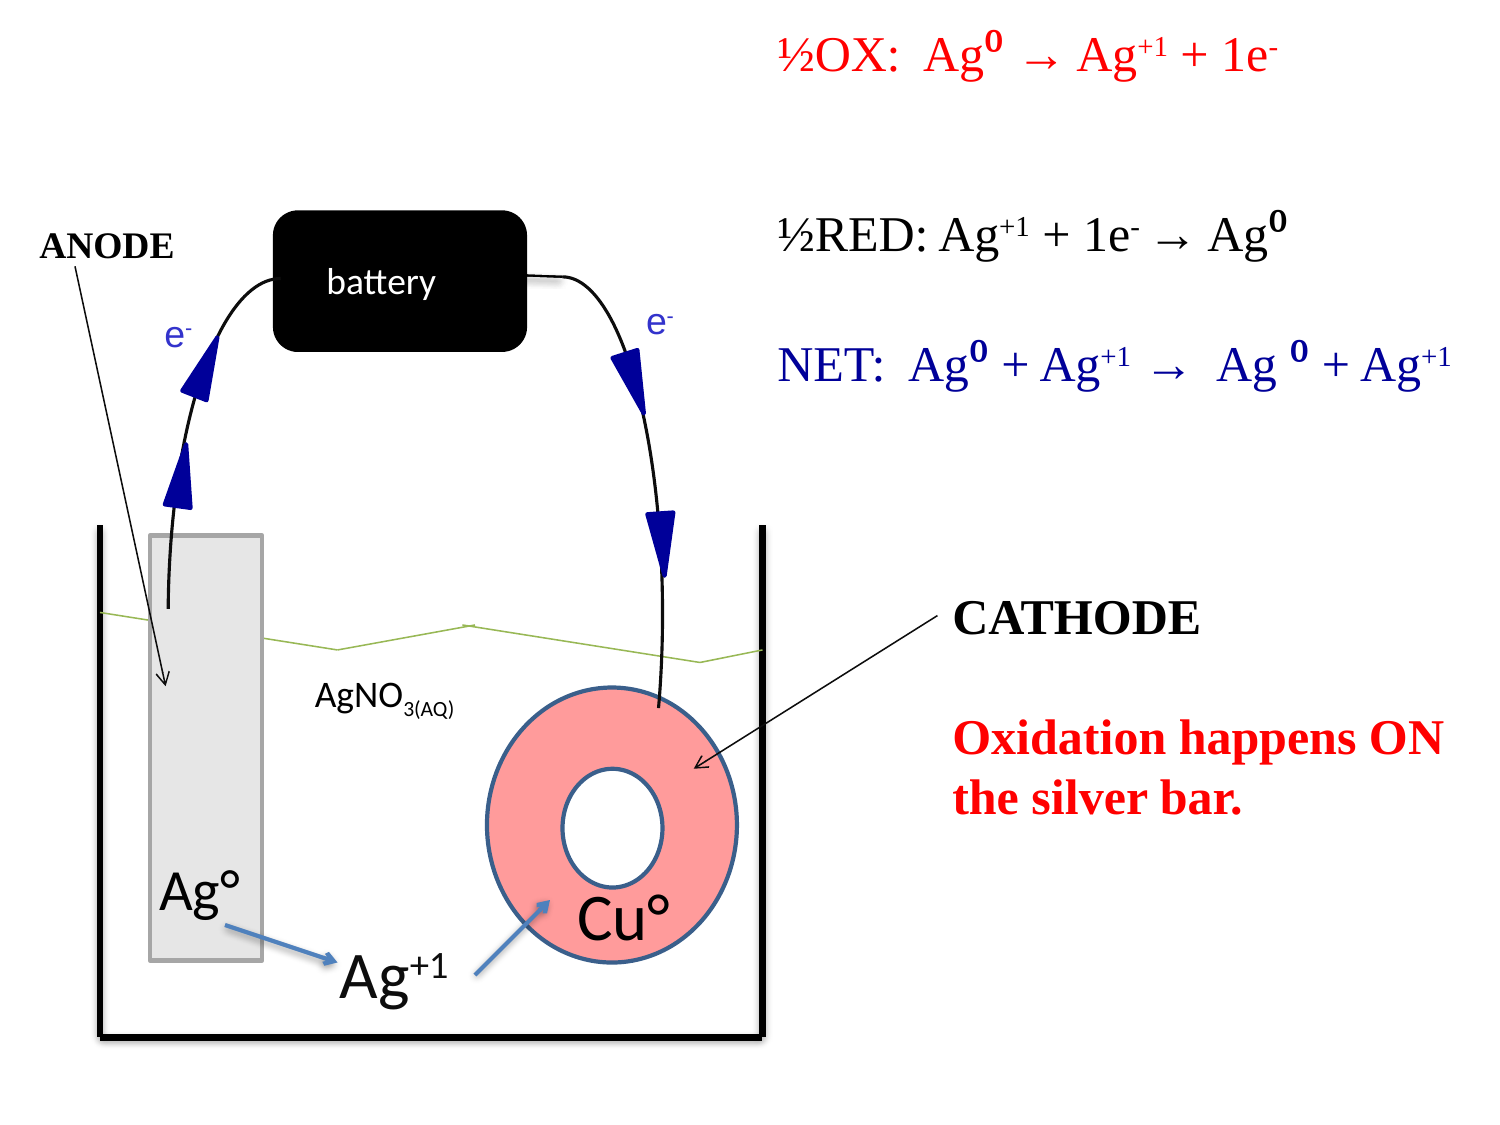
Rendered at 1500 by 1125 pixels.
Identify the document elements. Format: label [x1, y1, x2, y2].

text_box [762, 14, 1500, 400]
text_box [0, 210, 1464, 1020]
